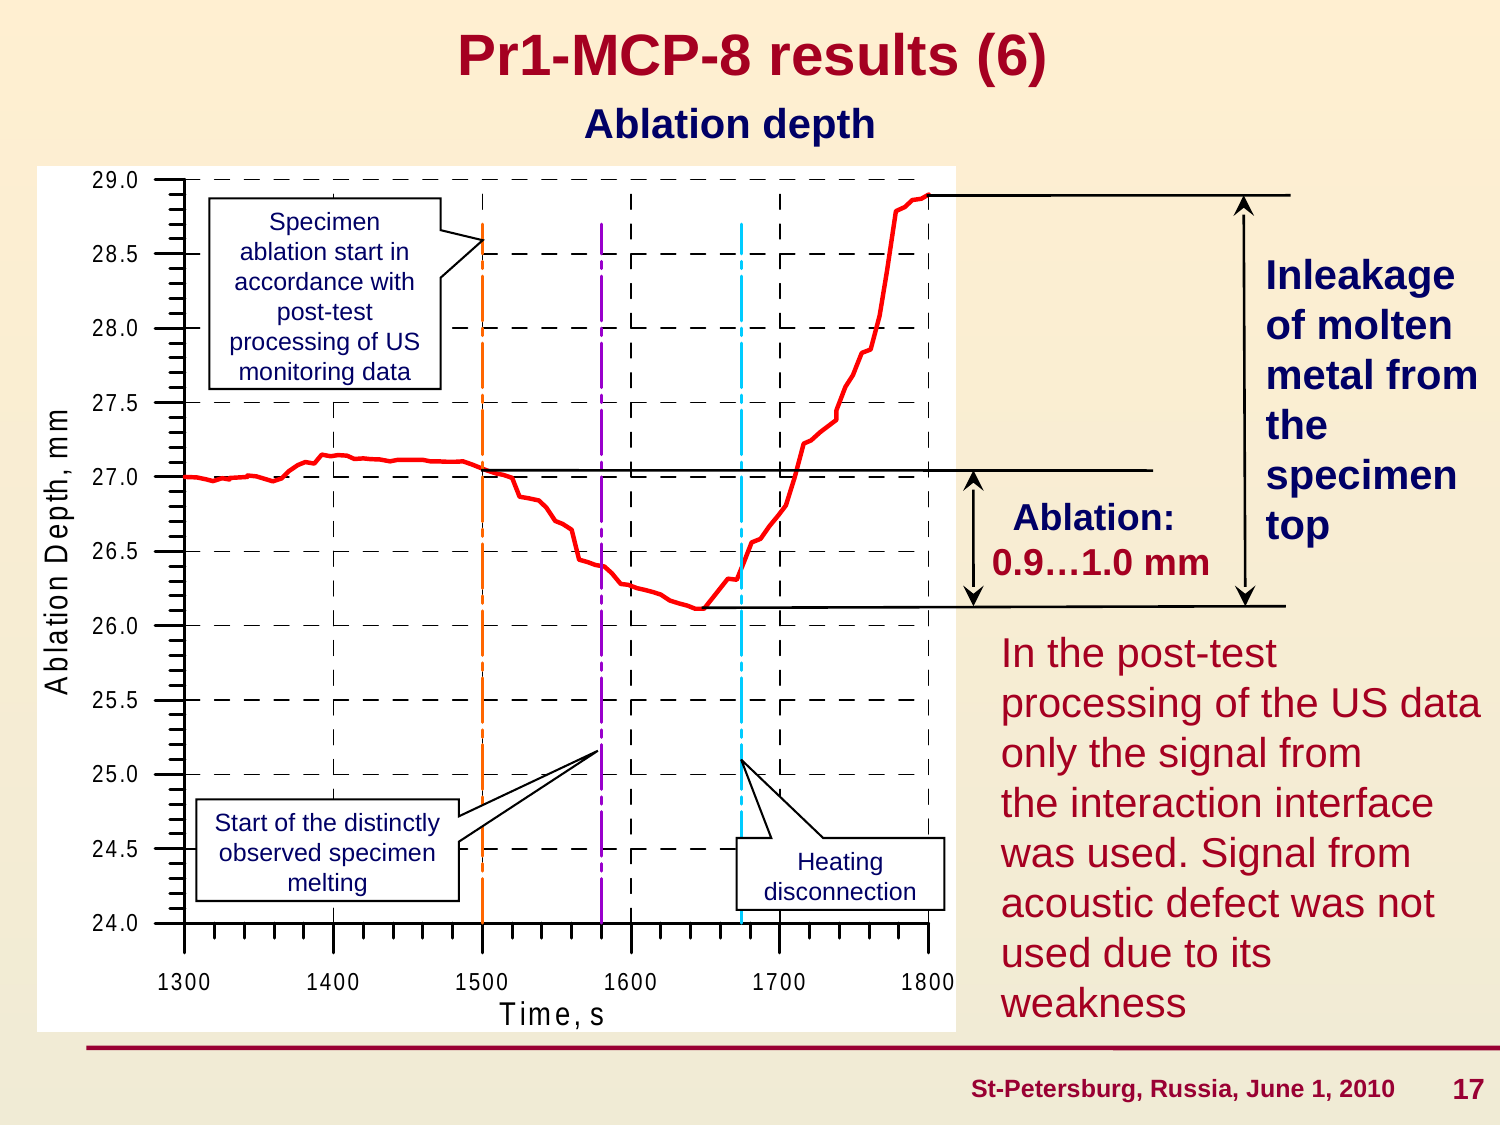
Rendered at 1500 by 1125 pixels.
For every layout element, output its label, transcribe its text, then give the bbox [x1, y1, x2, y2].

slide_number 17 [1187, 1050, 1500, 1125]
title Pr1-MCP-8 results (6) [115, 0, 1391, 105]
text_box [36, 165, 1500, 1033]
text_box Ablation depth [569, 89, 892, 155]
